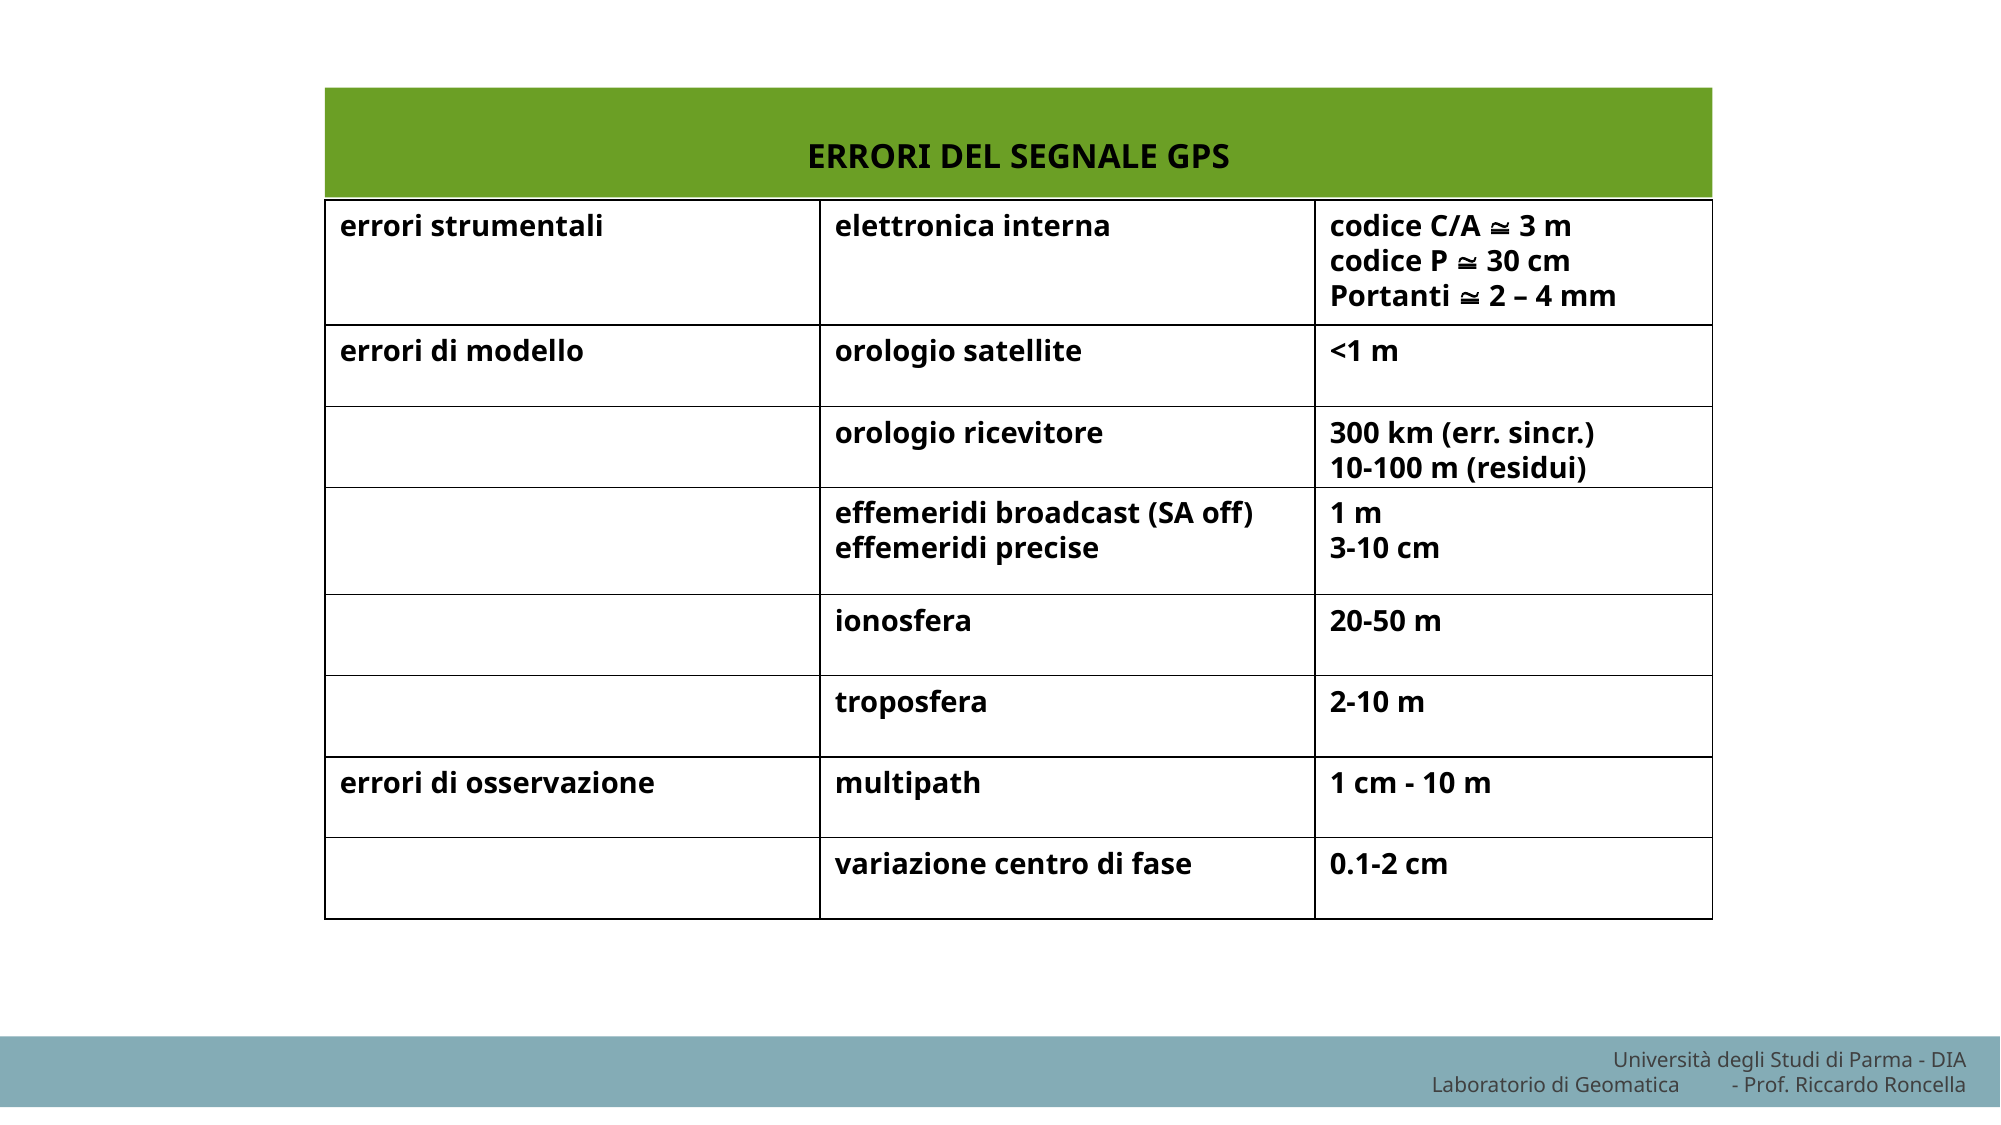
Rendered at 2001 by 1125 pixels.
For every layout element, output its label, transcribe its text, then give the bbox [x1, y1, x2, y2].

text_box ERRORI DEL SEGNALE GPS [324, 87, 1713, 198]
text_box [324, 199, 1713, 919]
